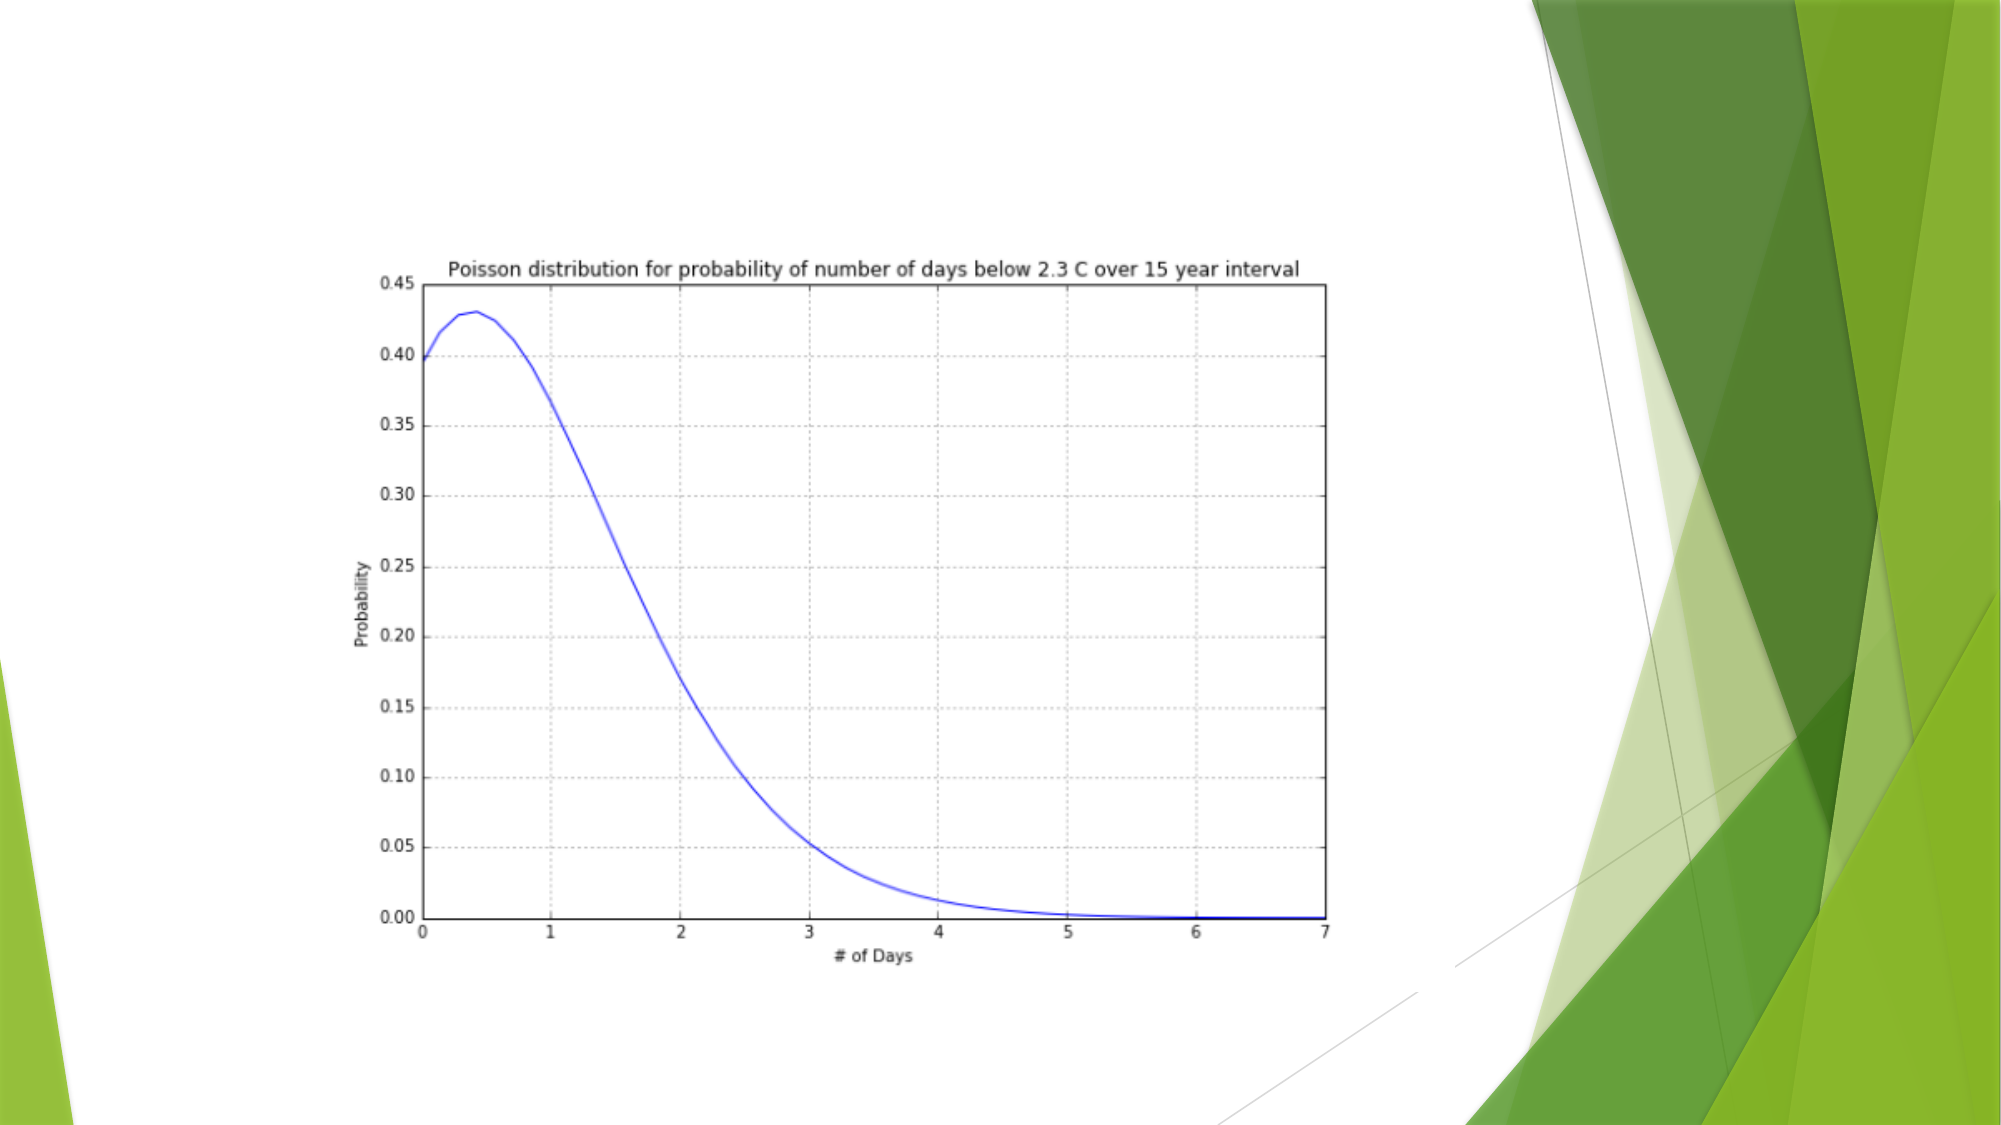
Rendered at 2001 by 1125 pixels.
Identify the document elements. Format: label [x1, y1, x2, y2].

list [335, 249, 1455, 992]
